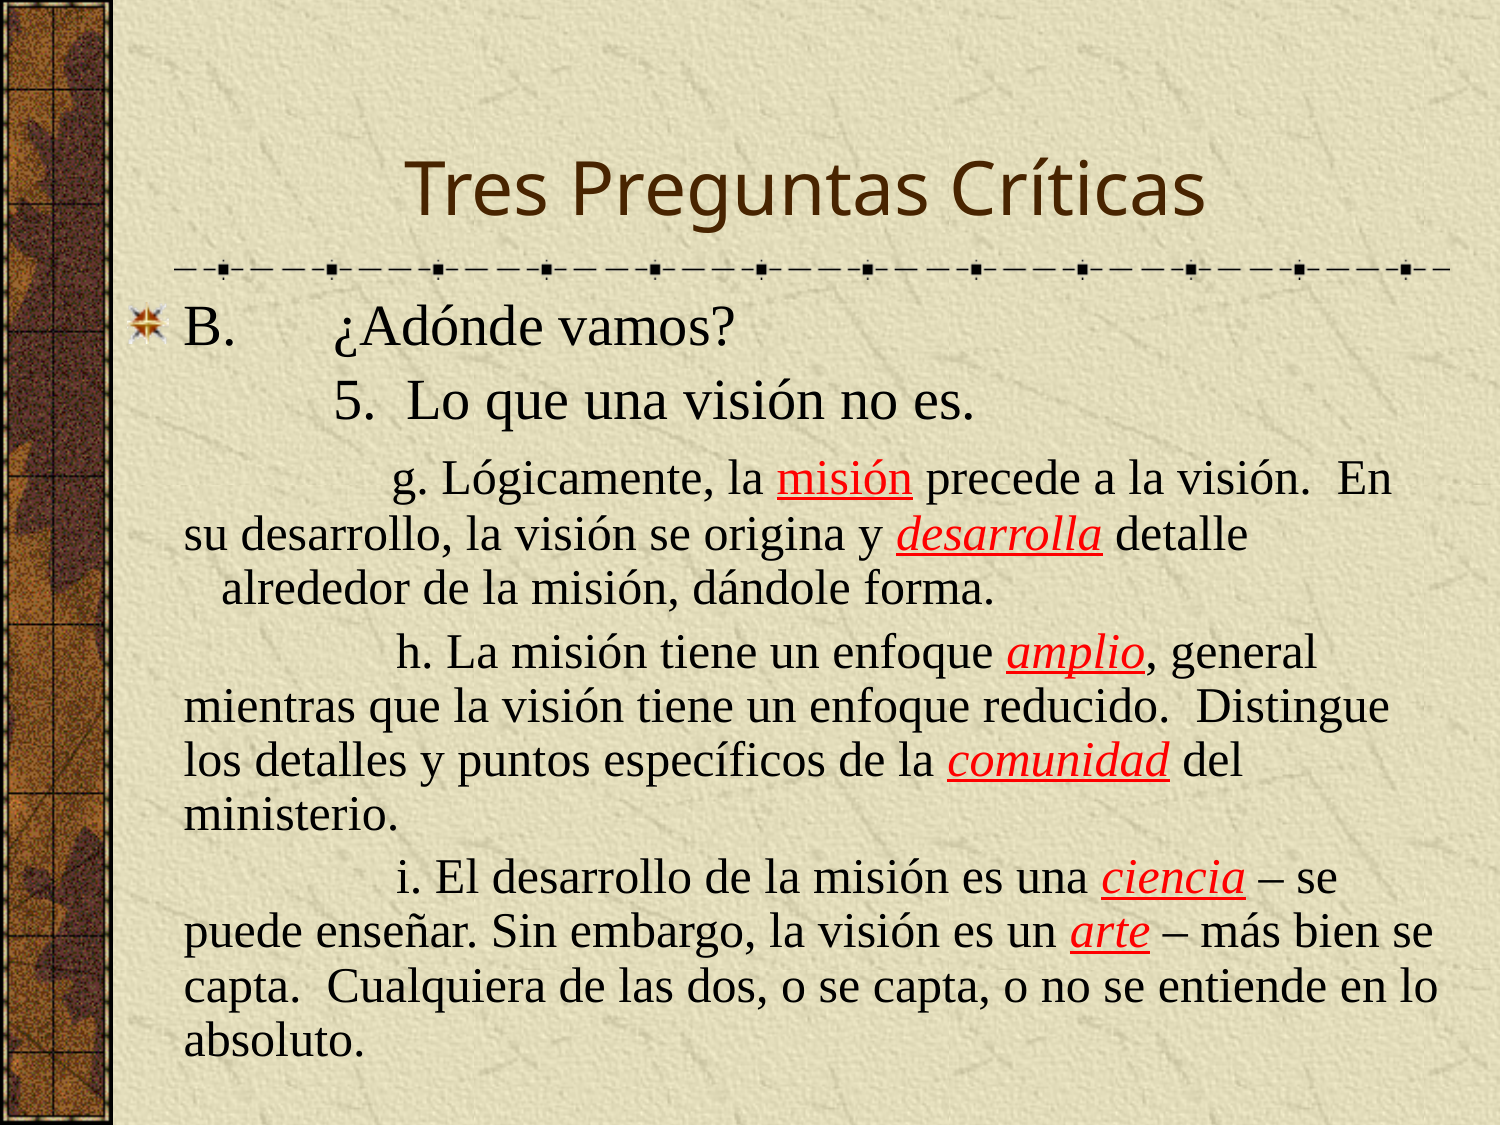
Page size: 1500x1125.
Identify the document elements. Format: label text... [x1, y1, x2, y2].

text_box B. ¿Adónde vamos? 5. Lo que una visión no es. g. Lógicamente, la misión precede a la visión. En su desarrollo, la visión se origina y desarrolla detalle alrededor de la misión, dándole forma. h. La misión tiene un enfoque amplio, general mientras que la visión tiene un enfoque reducido. Distingue los detalles y puntos específicos de la comunidad del ministerio. i. El desarrollo de la misión es una ciencia – se puede enseñar. Sin embargo, la visión es un arte – más bien se capta. Cualquiera de las dos, o se capta, o no se entiende en lo absoluto. [112, 287, 1463, 1100]
picture [0, 0, 1500, 1125]
title Tres Preguntas Críticas [149, 87, 1463, 238]
